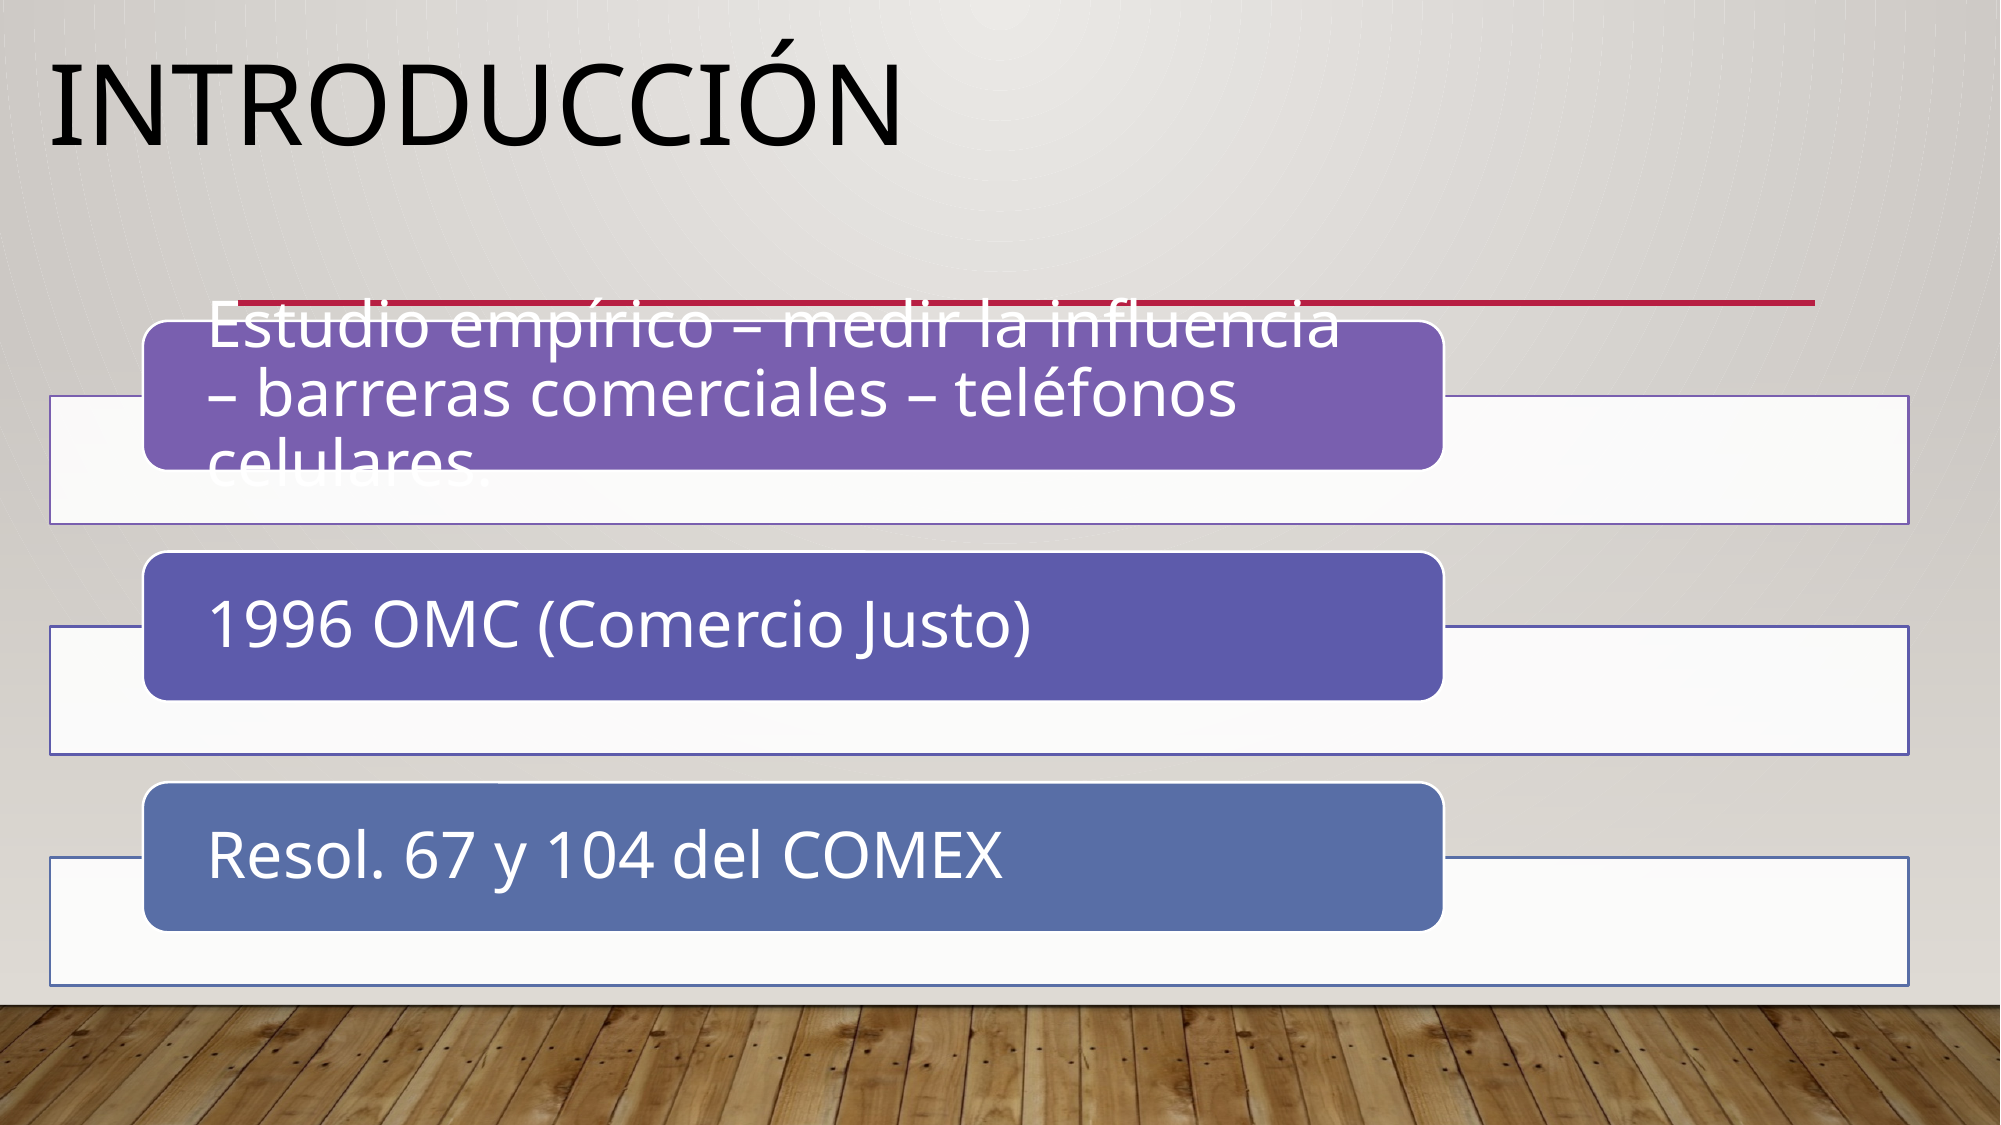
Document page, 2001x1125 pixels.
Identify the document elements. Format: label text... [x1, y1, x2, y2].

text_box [49, 314, 1909, 992]
text_box INTRODUCCIÓN [33, 25, 924, 176]
picture [0, 1005, 2000, 1125]
